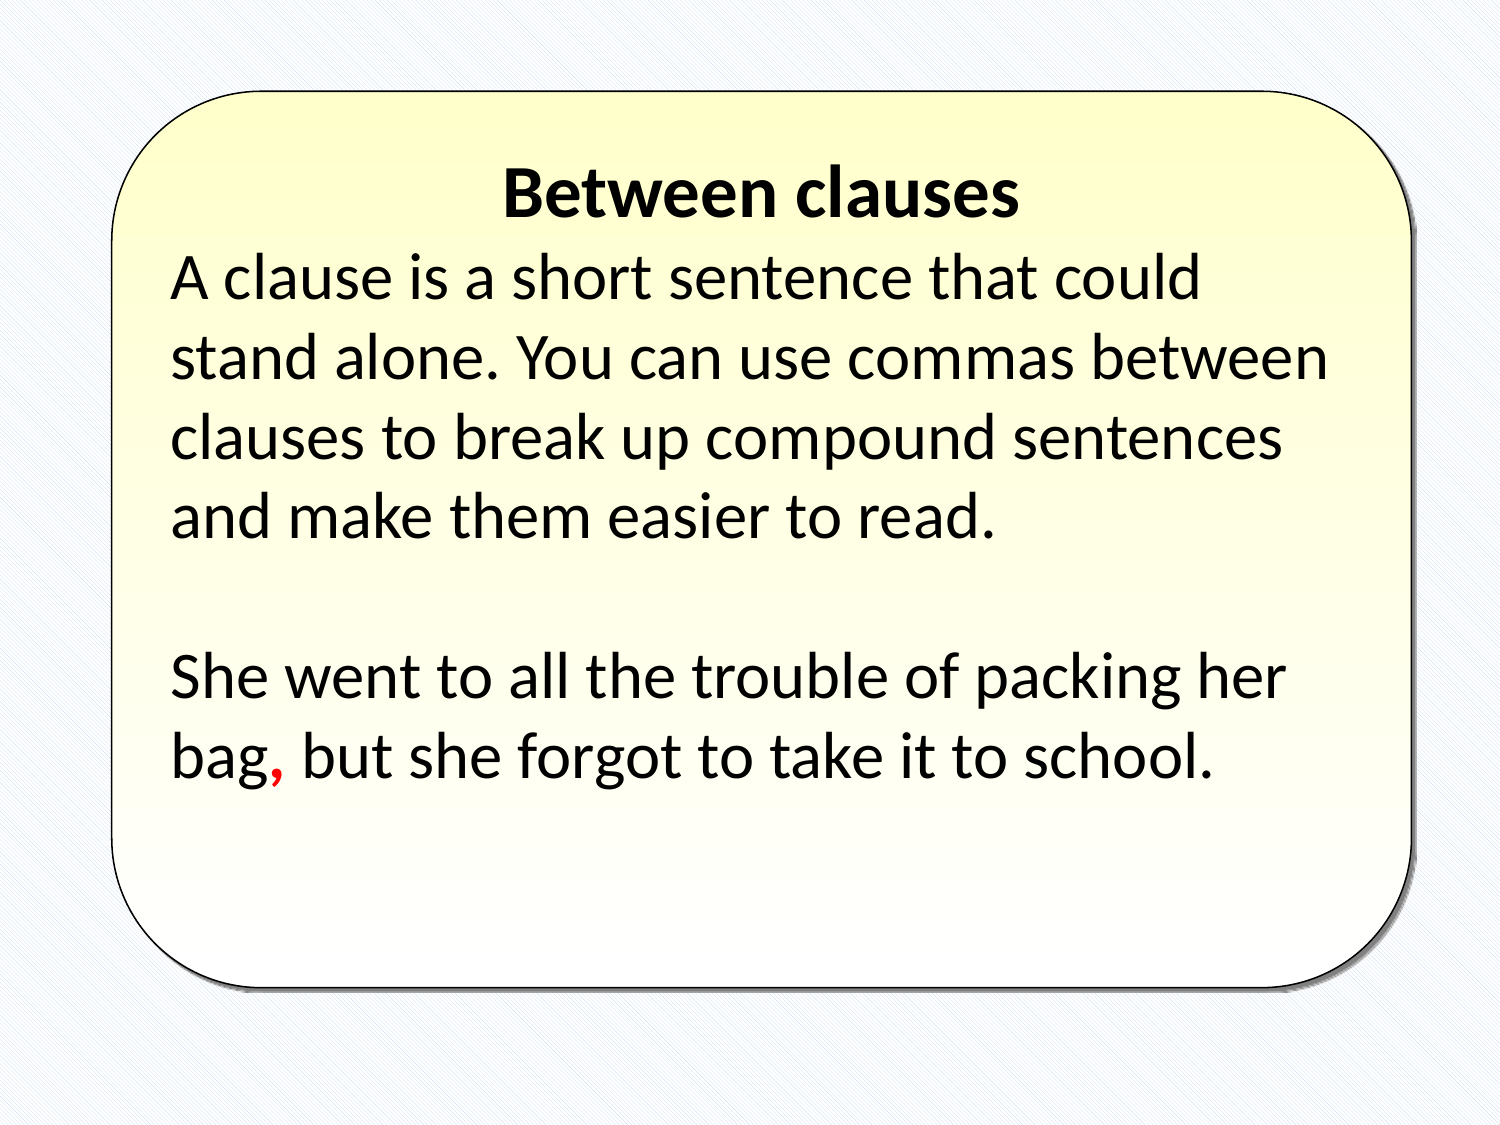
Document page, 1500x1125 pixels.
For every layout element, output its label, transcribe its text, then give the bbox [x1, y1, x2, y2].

text_box Between clauses A clause is a short sentence that could stand alone. You can use commas between clauses to break up compound sentences and make them easier to read. She went to all the trouble of packing her bag, but she forgot to take it to school. [111, 91, 1412, 988]
